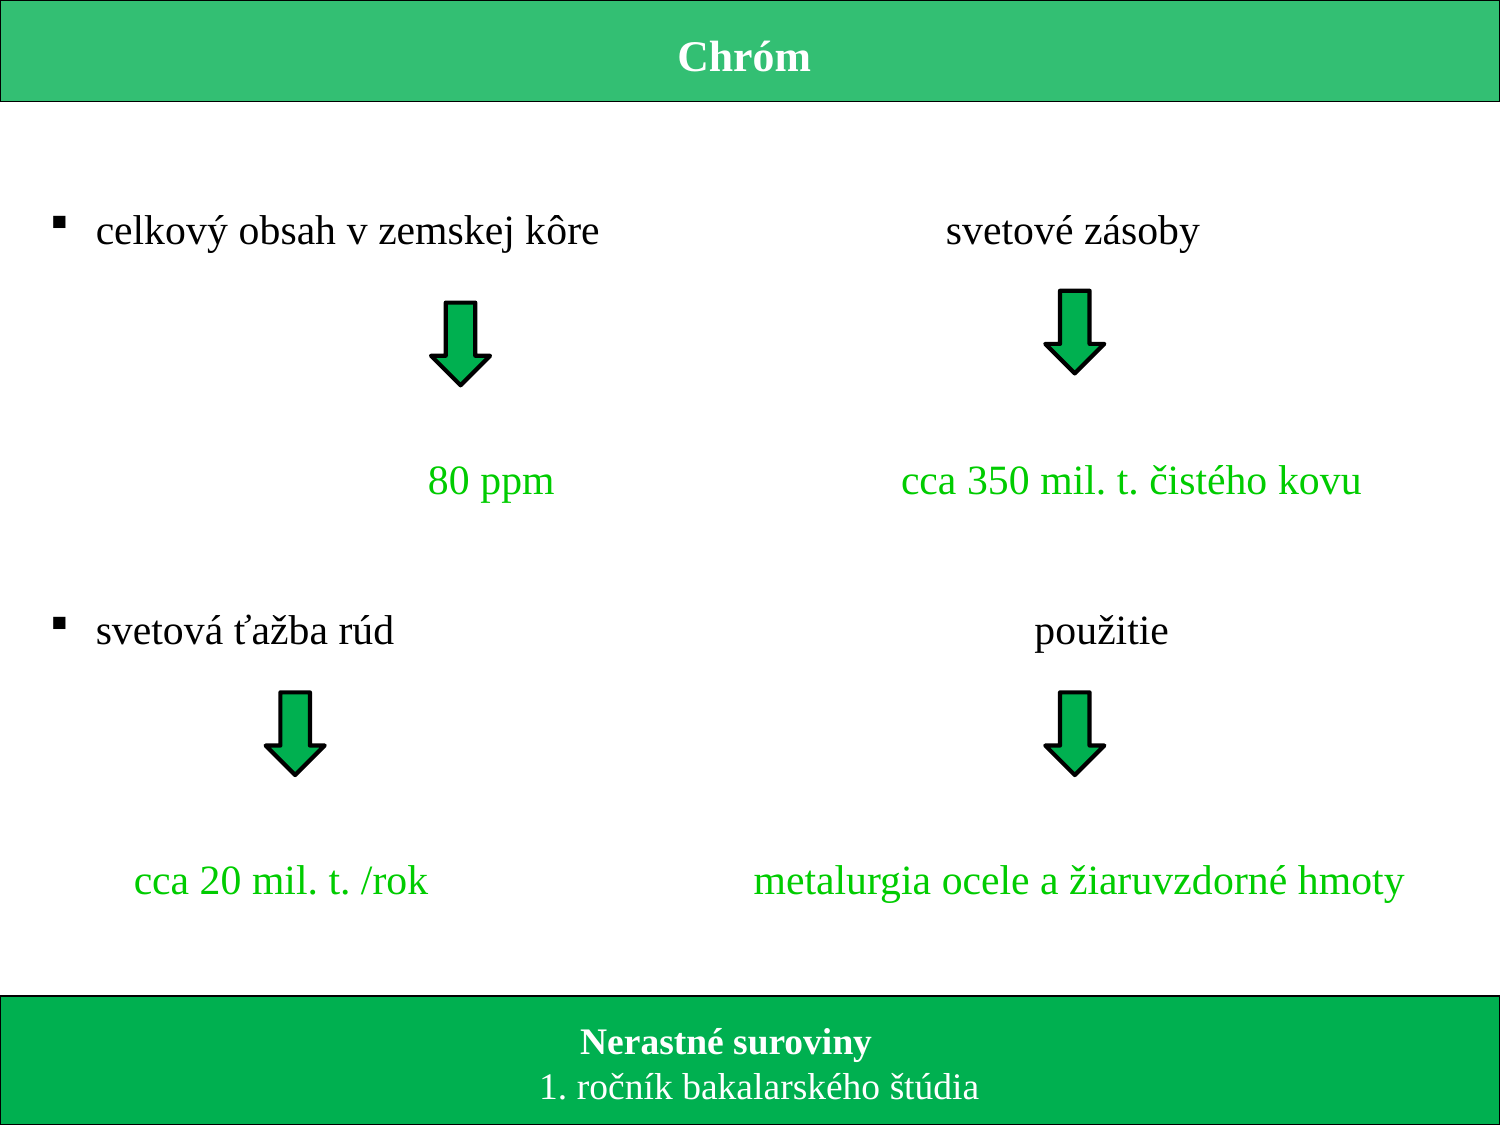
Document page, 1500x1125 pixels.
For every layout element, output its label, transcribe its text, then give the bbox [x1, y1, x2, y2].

text_box [429, 300, 492, 388]
text_box Chróm [0, 0, 1500, 102]
text_box [1043, 690, 1107, 778]
text_box [1043, 288, 1107, 376]
text_box Nerastné suroviny 1. ročník bakalarského štúdia [0, 996, 1500, 1125]
text_box celkový obsah v zemskej kôre svetové zásoby 80 ppm cca 350 mil. t. čistého kovu svetová ťažba rúd použitie cca 20 mil. t. /rok metalurgia ocele a žiaruvzdorné hmoty [35, 140, 1447, 1011]
text_box [263, 690, 327, 778]
